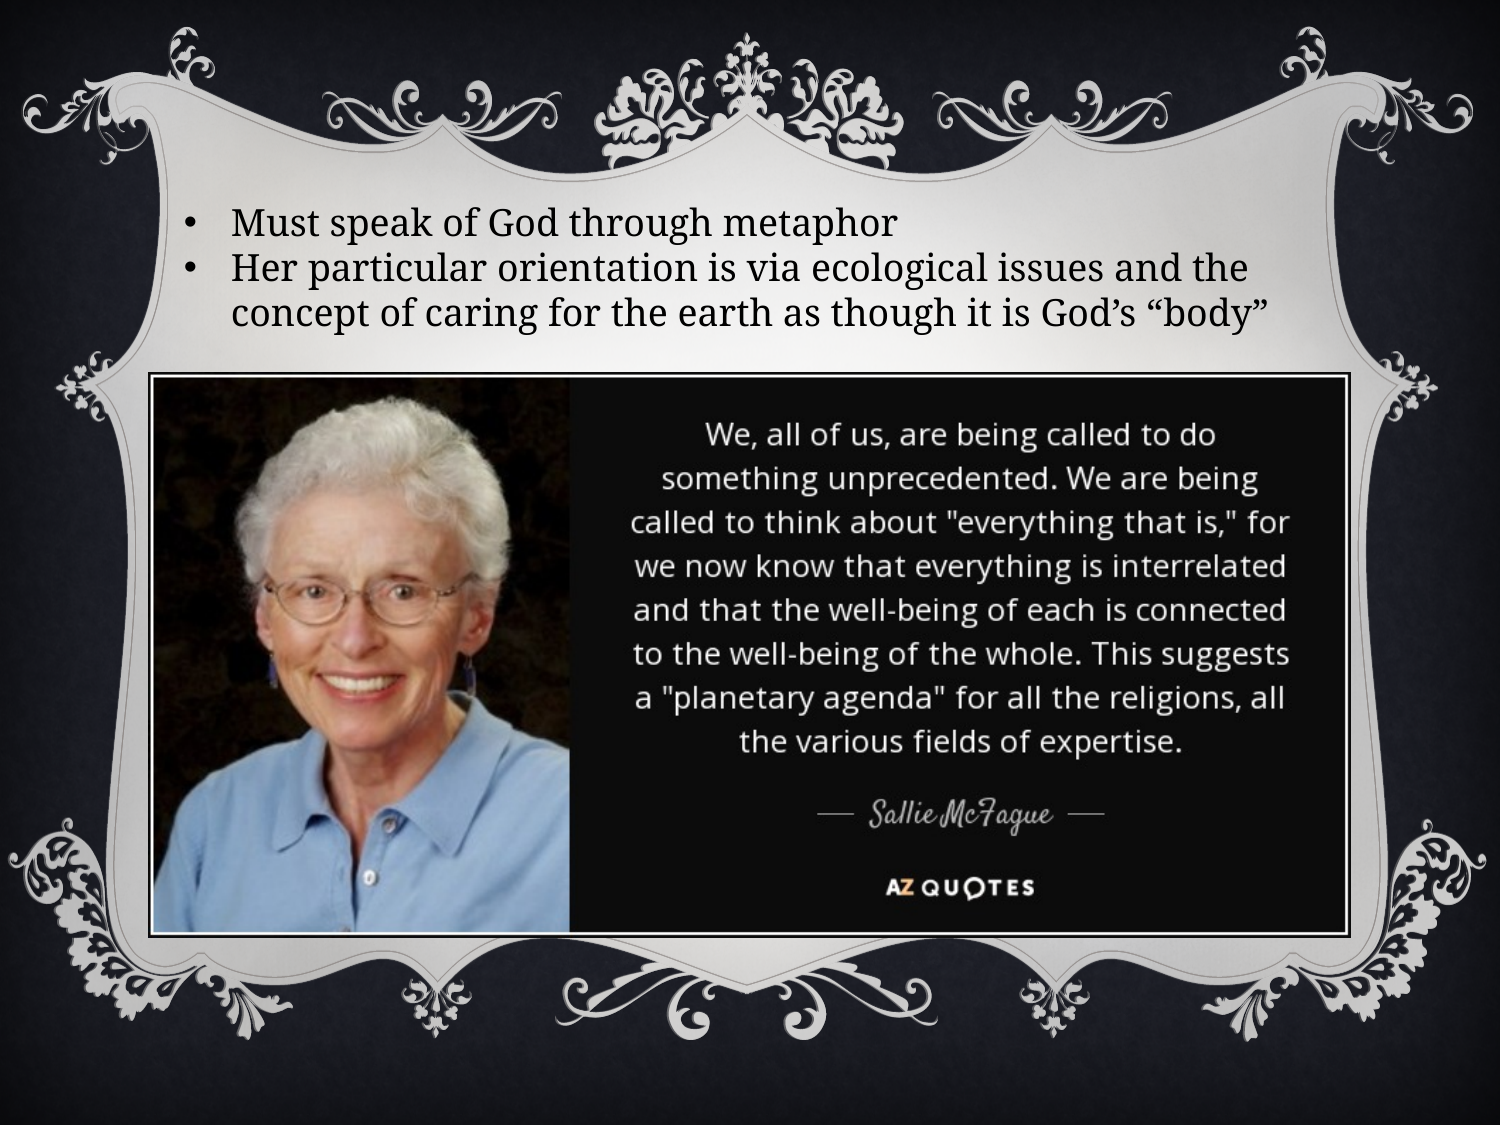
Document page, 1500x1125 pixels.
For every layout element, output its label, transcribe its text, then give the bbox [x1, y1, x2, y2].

picture [0, 0, 1500, 1125]
text_box Must speak of God through metaphor Her particular orientation is via ecological issues and the concept of caring for the earth as though it is God’s “body” [169, 191, 1322, 342]
